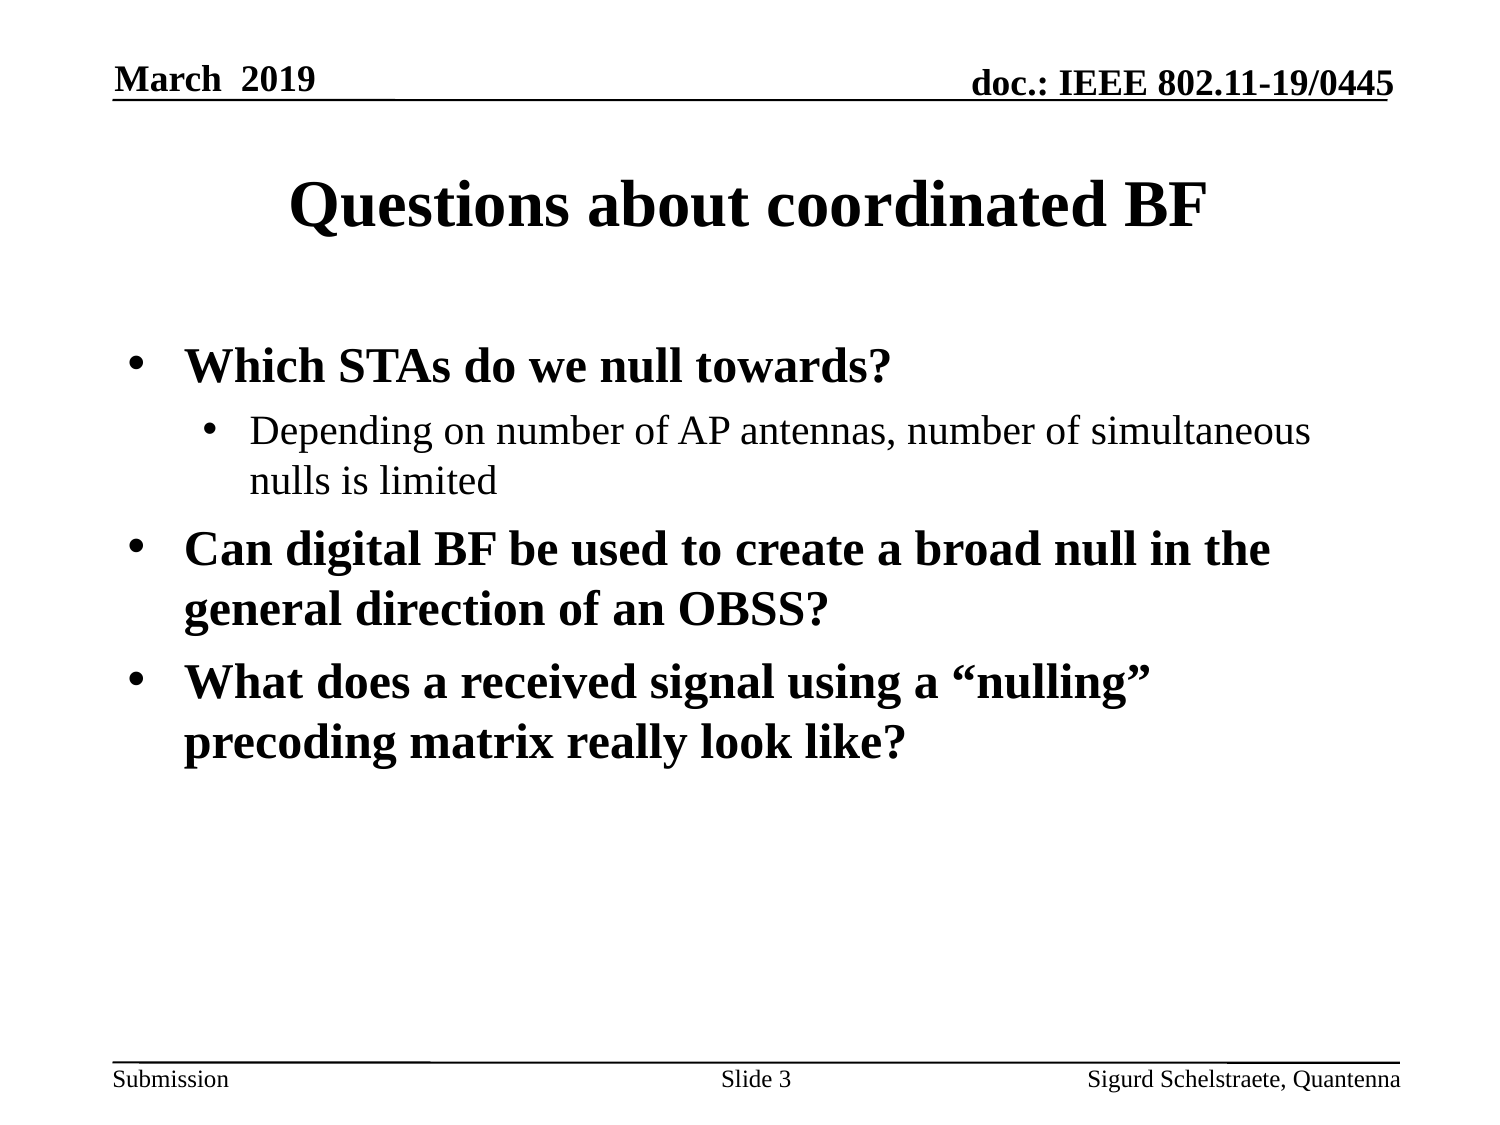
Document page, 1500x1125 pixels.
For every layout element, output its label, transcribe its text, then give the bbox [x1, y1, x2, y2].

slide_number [114, 54, 423, 100]
footer Sigurd Schelstraete, Quantenna [878, 1061, 1402, 1093]
slide_number Slide 3 [712, 1061, 800, 1123]
list Which STAs do we null towards? Depending on number of AP antennas, number of simultaneous nulls is limited Can digital BF be used to create a broad null in the general direction of an OBSS? What does a received signal using a “nulling” precoding matrix really look like? [112, 324, 1388, 1000]
title Questions about coordinated BF [112, 112, 1388, 288]
